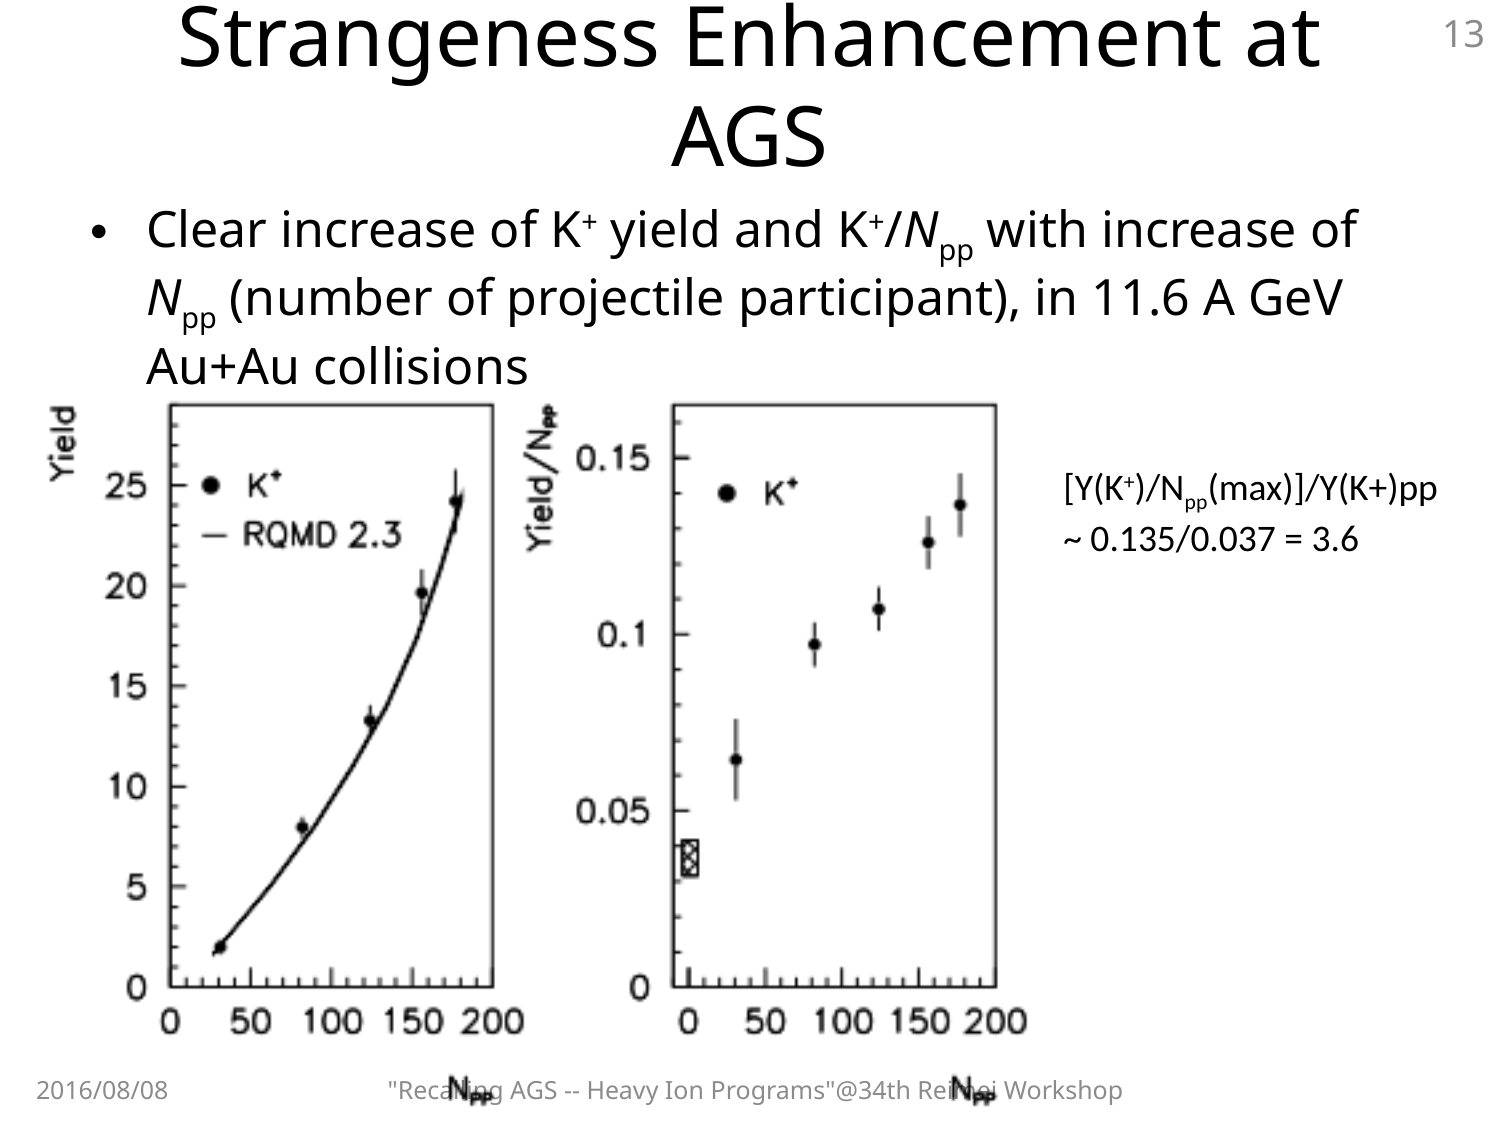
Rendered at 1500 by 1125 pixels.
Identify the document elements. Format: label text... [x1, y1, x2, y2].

list Clear increase of K+ yield and K+/Npp with increase of Npp (number of projectile participant), in 11.6 A GeV Au+Au collisions [75, 190, 1425, 567]
text_box [Y(K+)/Npp(max)]/Y(K+)pp ~ 0.135/0.037 = 3.6 [1048, 455, 1462, 567]
title Strangeness Enhancement at AGS [75, 7, 1425, 159]
slide_number 13 [1384, 5, 1500, 66]
picture [24, 385, 1033, 1116]
footer "Recalling AGS -- Heavy Ion Programs"@34th Reimei Workshop [1034, 1059, 1301, 1120]
